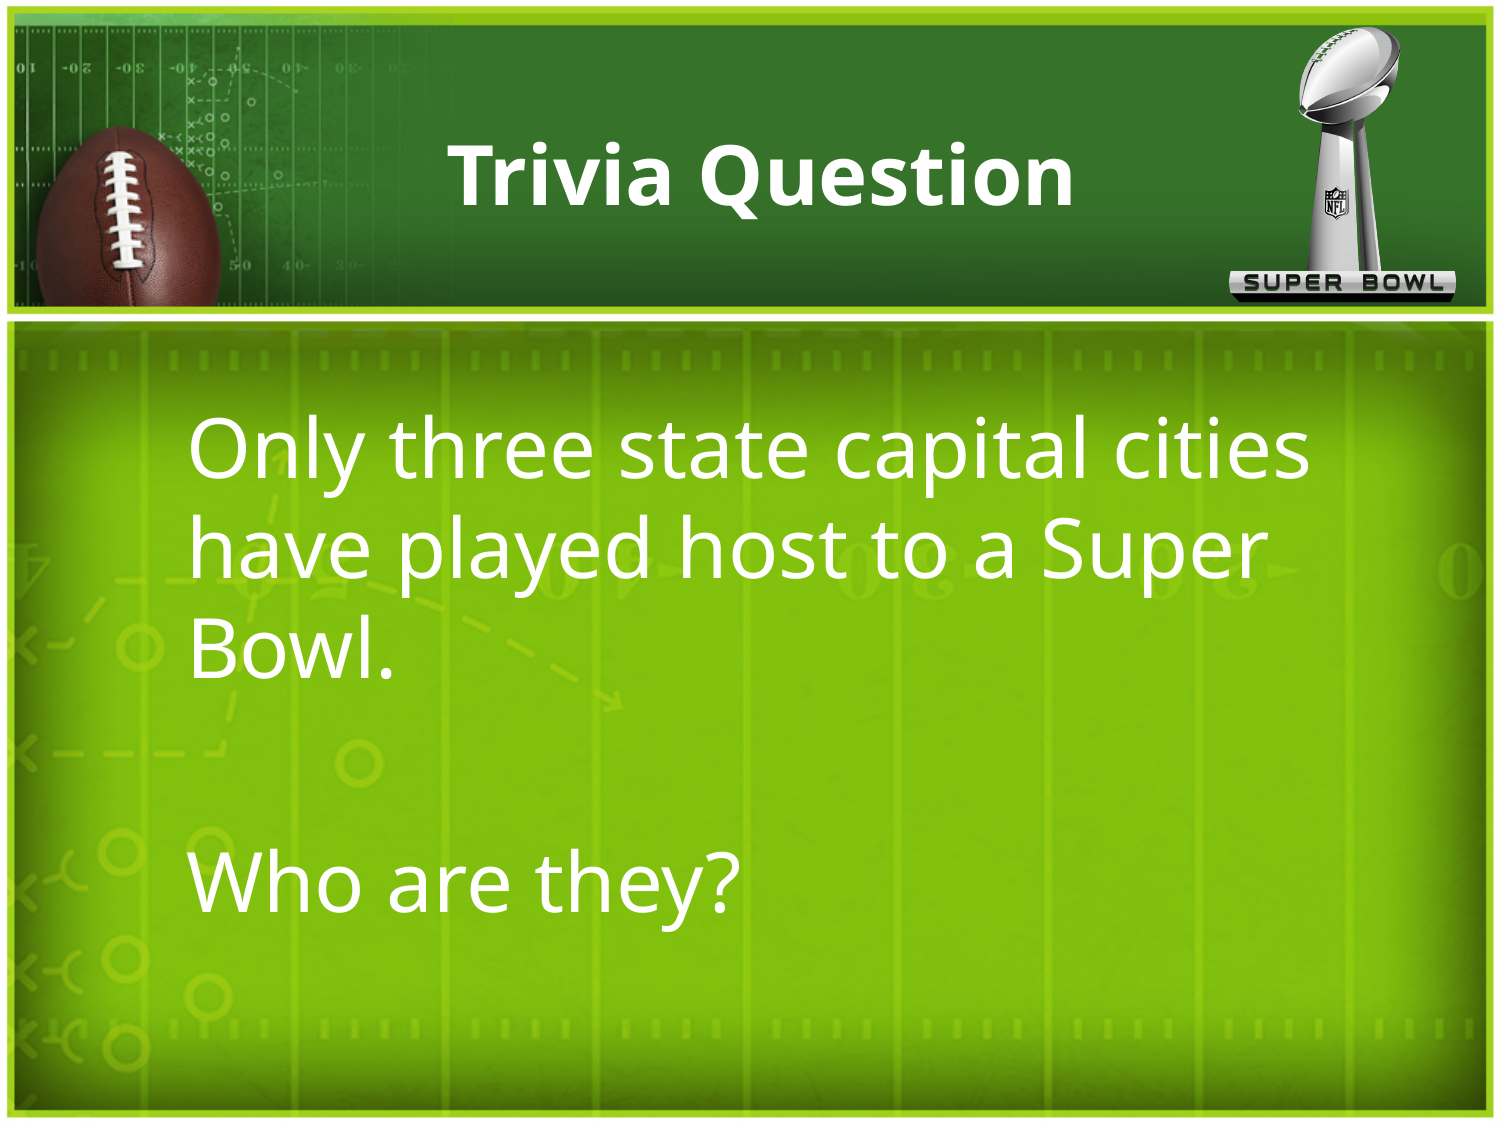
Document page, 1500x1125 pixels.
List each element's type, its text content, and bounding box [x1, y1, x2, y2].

title Trivia Question [430, 113, 1223, 232]
list Only three state capital cities have played host to a Super Bowl. Who are they? [171, 326, 1436, 1059]
picture [0, 0, 1500, 1125]
